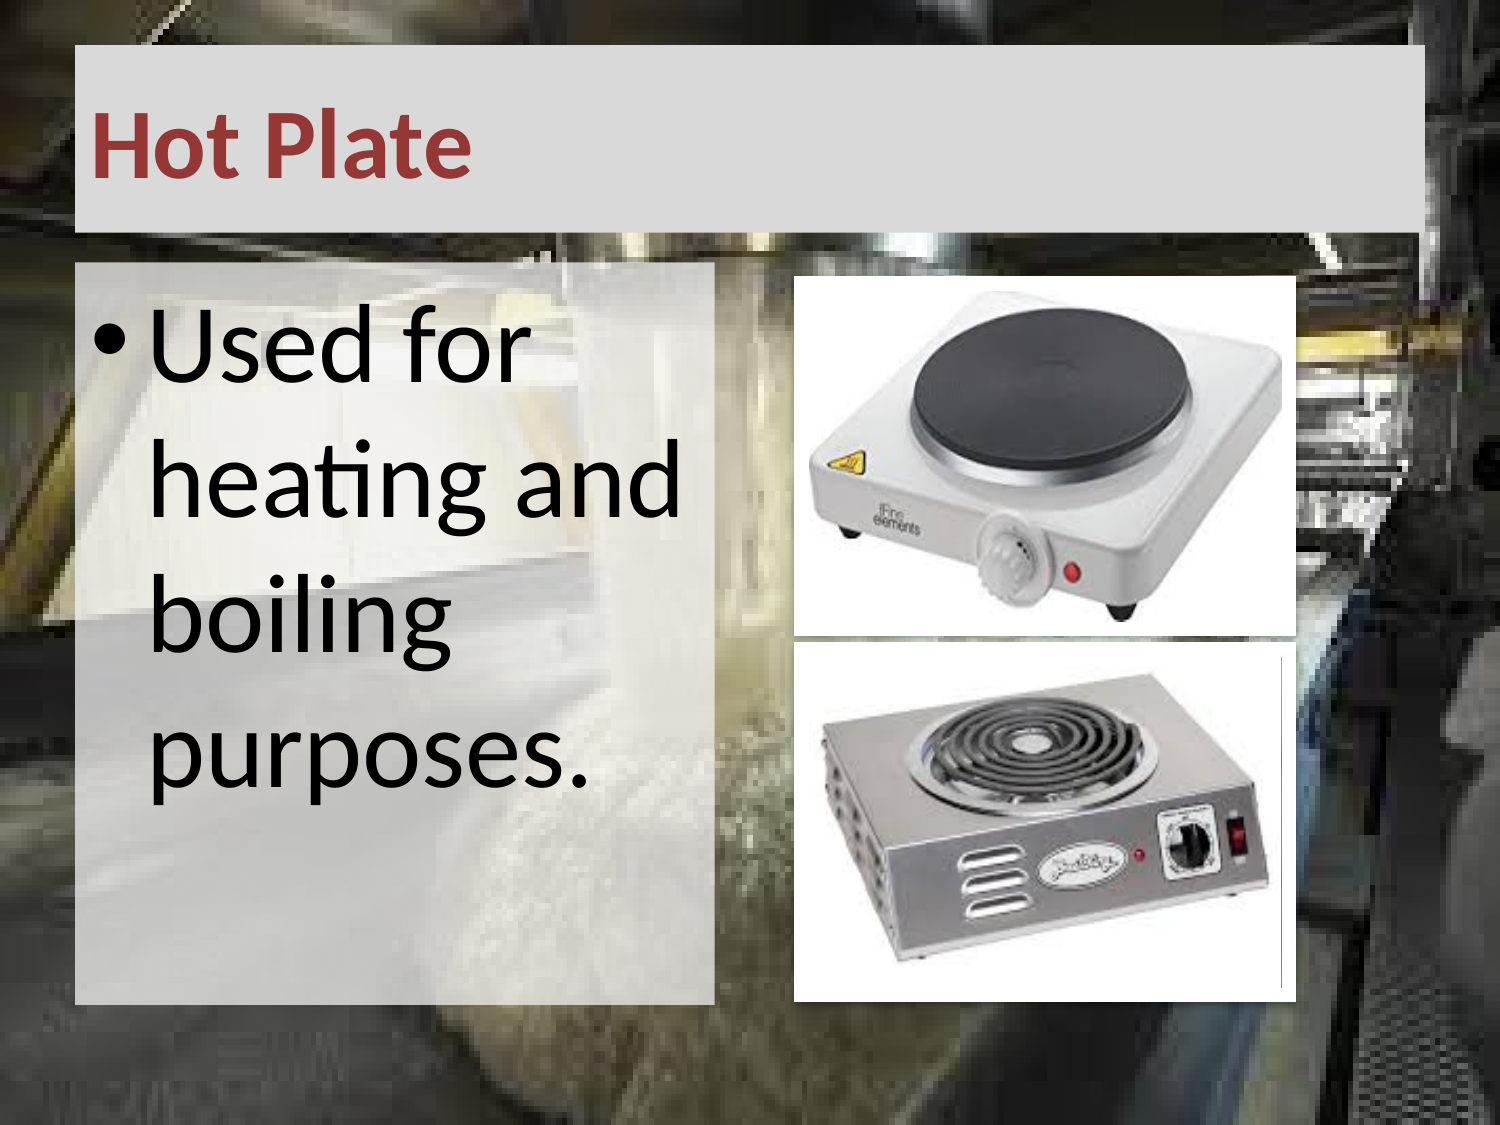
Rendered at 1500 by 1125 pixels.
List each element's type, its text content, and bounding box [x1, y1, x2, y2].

picture [0, 0, 1500, 1125]
list Used for heating and boiling purposes. [75, 262, 715, 1005]
title Hot Plate [75, 45, 1425, 233]
